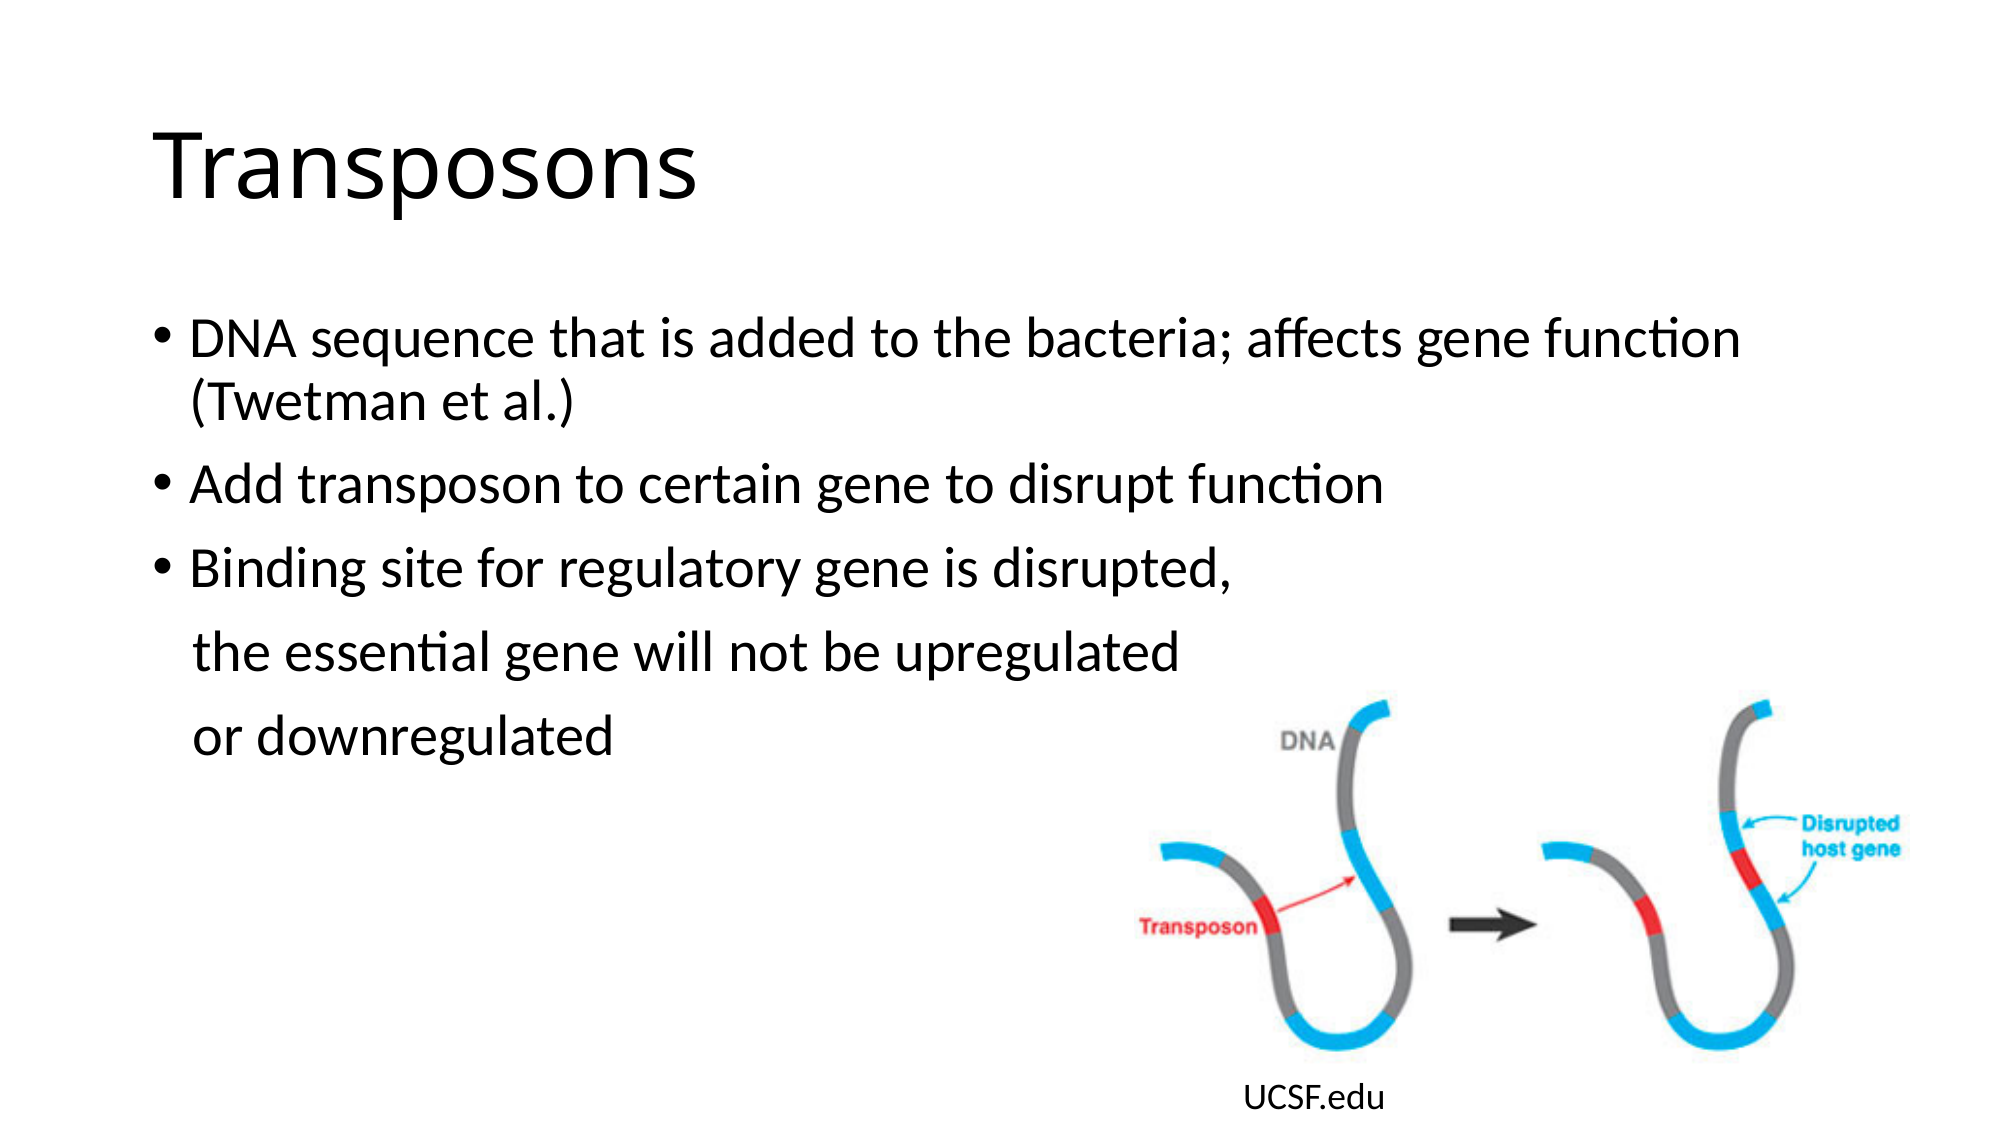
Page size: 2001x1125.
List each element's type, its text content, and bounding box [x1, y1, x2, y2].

text_box UCSF.edu [1228, 1085, 1401, 1125]
title Transposons [137, 59, 1863, 278]
list DNA sequence that is added to the bacteria; affects gene function (Twetman et al.) Add transposon to certain gene to disrupt function Binding site for regulatory gene is disrupted, the essential gene will not be upregulated or downregulated [137, 299, 1863, 1014]
picture [1134, 675, 1910, 1085]
